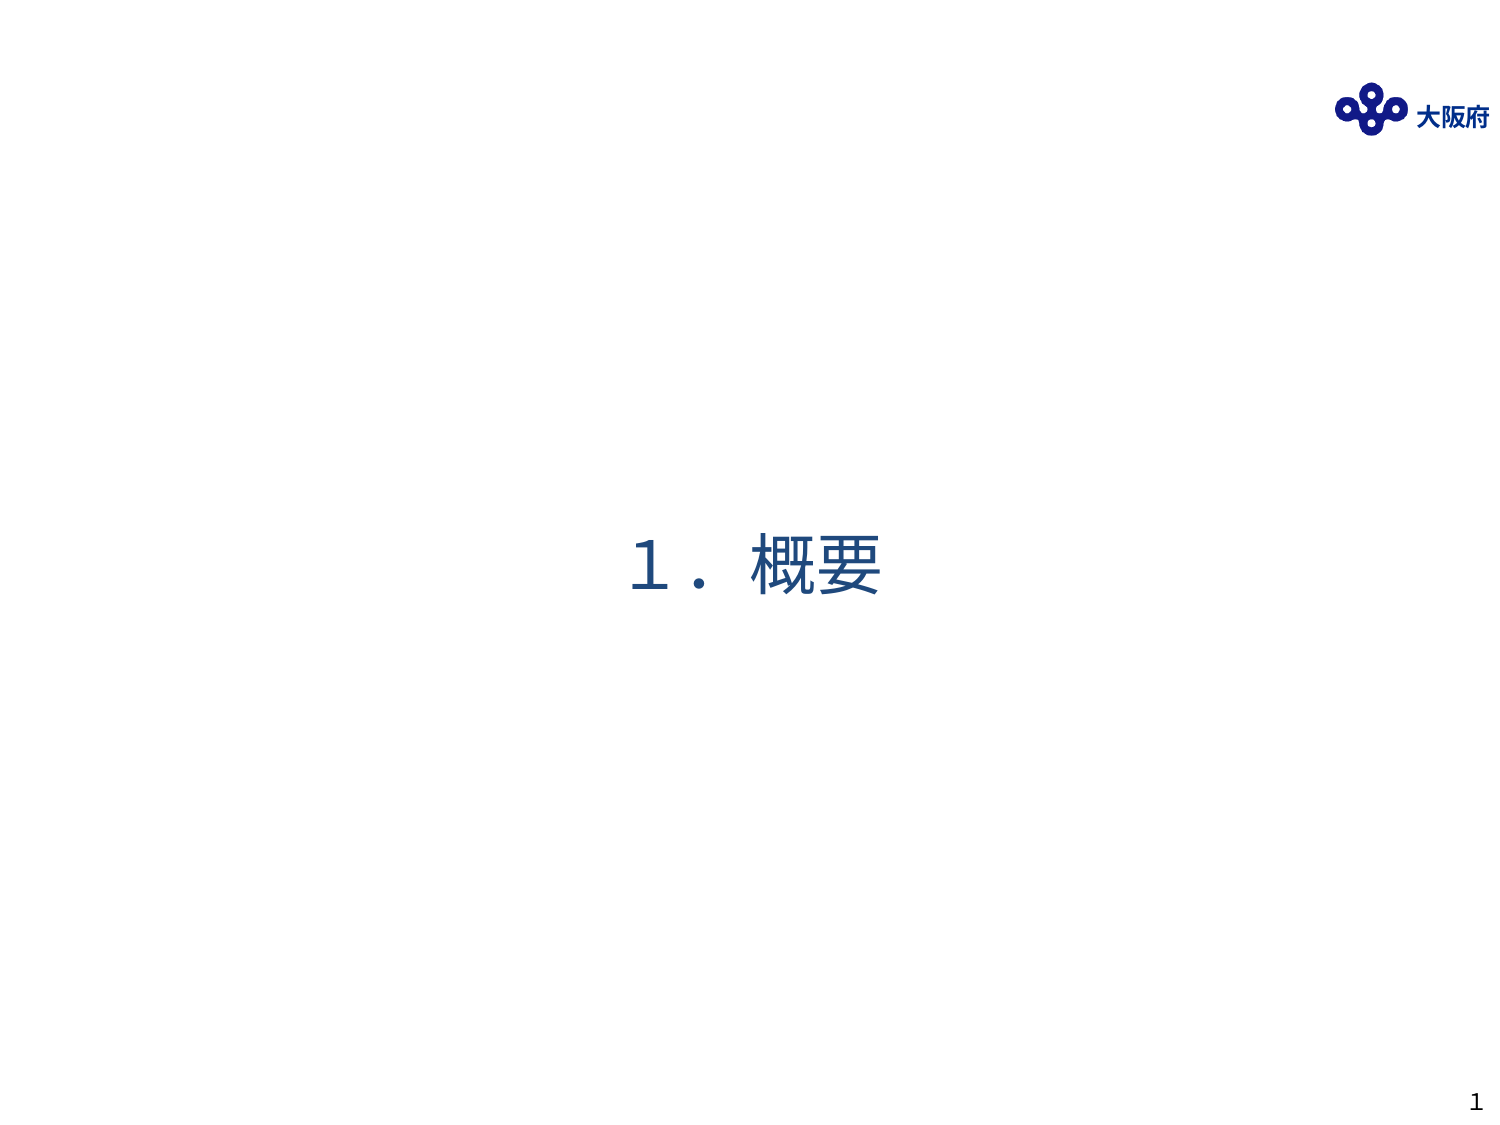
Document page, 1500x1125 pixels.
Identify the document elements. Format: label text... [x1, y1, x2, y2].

title １．概要 [0, 529, 1500, 596]
slide_number １ [1149, 1077, 1500, 1125]
picture [1330, 82, 1411, 142]
